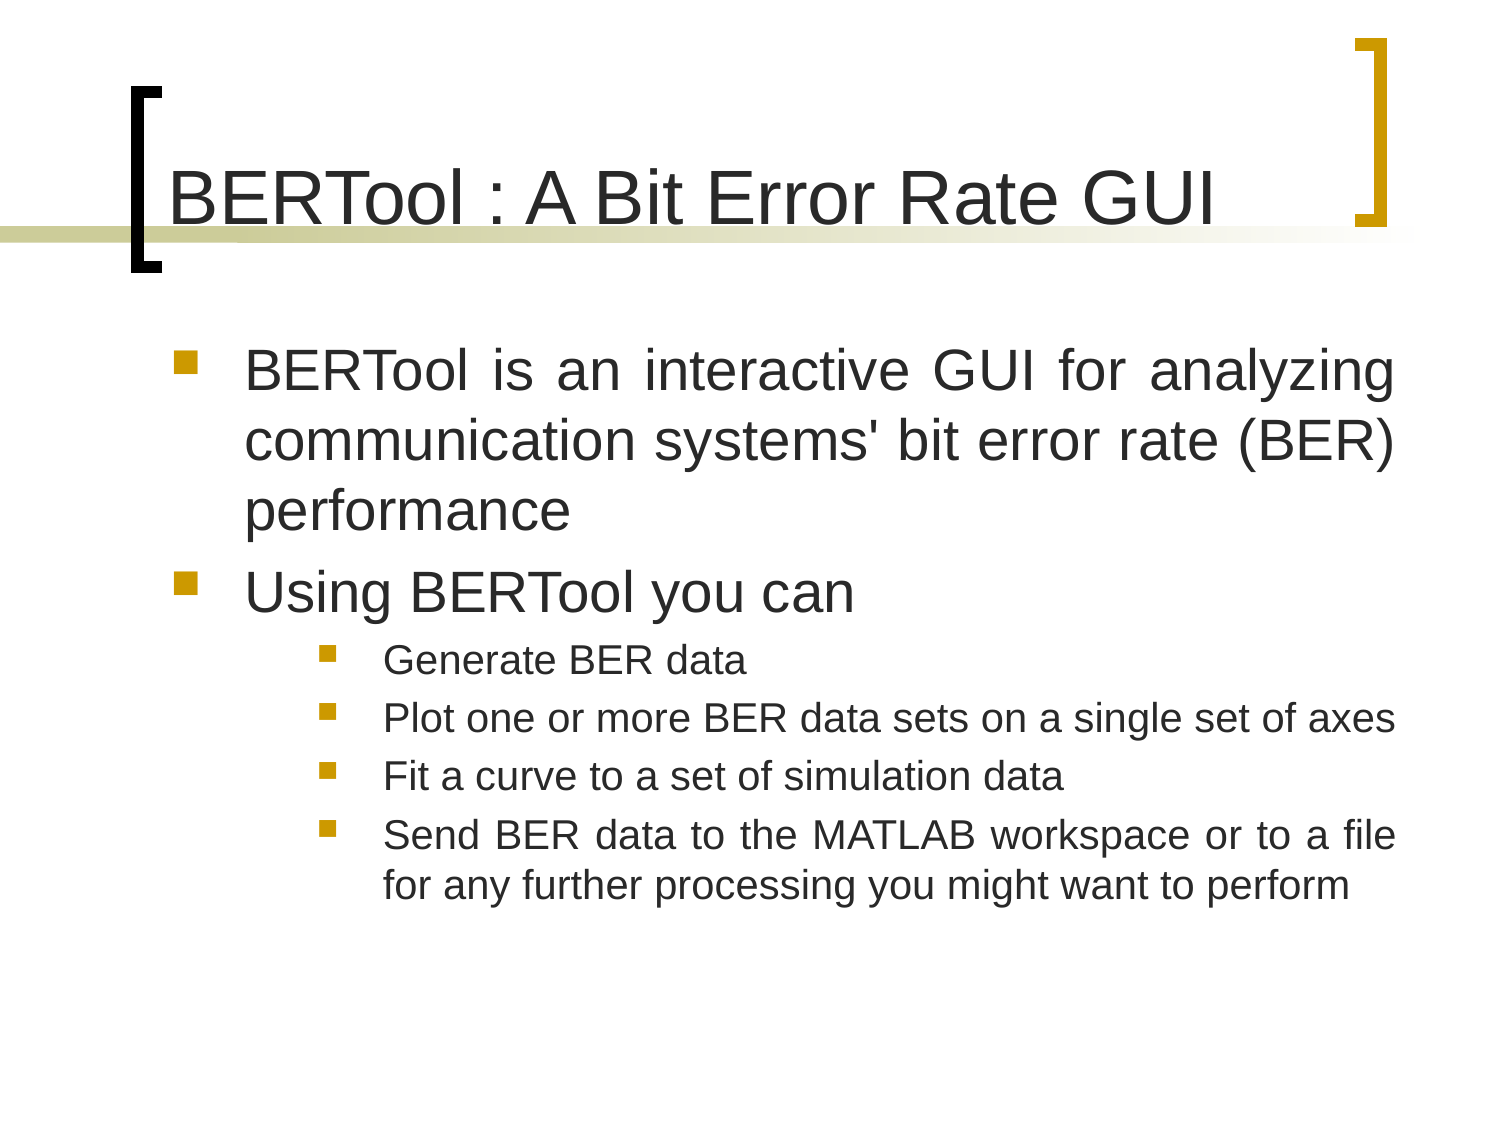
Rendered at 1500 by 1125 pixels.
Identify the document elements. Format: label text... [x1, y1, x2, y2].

list BERTool is an interactive GUI for analyzing communication systems' bit error rate (BER) performance Using BERTool you can Generate BER data Plot one or more BER data sets on a single set of axes Fit a curve to a set of simulation data Send BER data to the MATLAB workspace or to a file for any further processing you might want to perform [155, 324, 1413, 1000]
title BERTool : A Bit Error Rate GUI [152, 15, 1328, 248]
